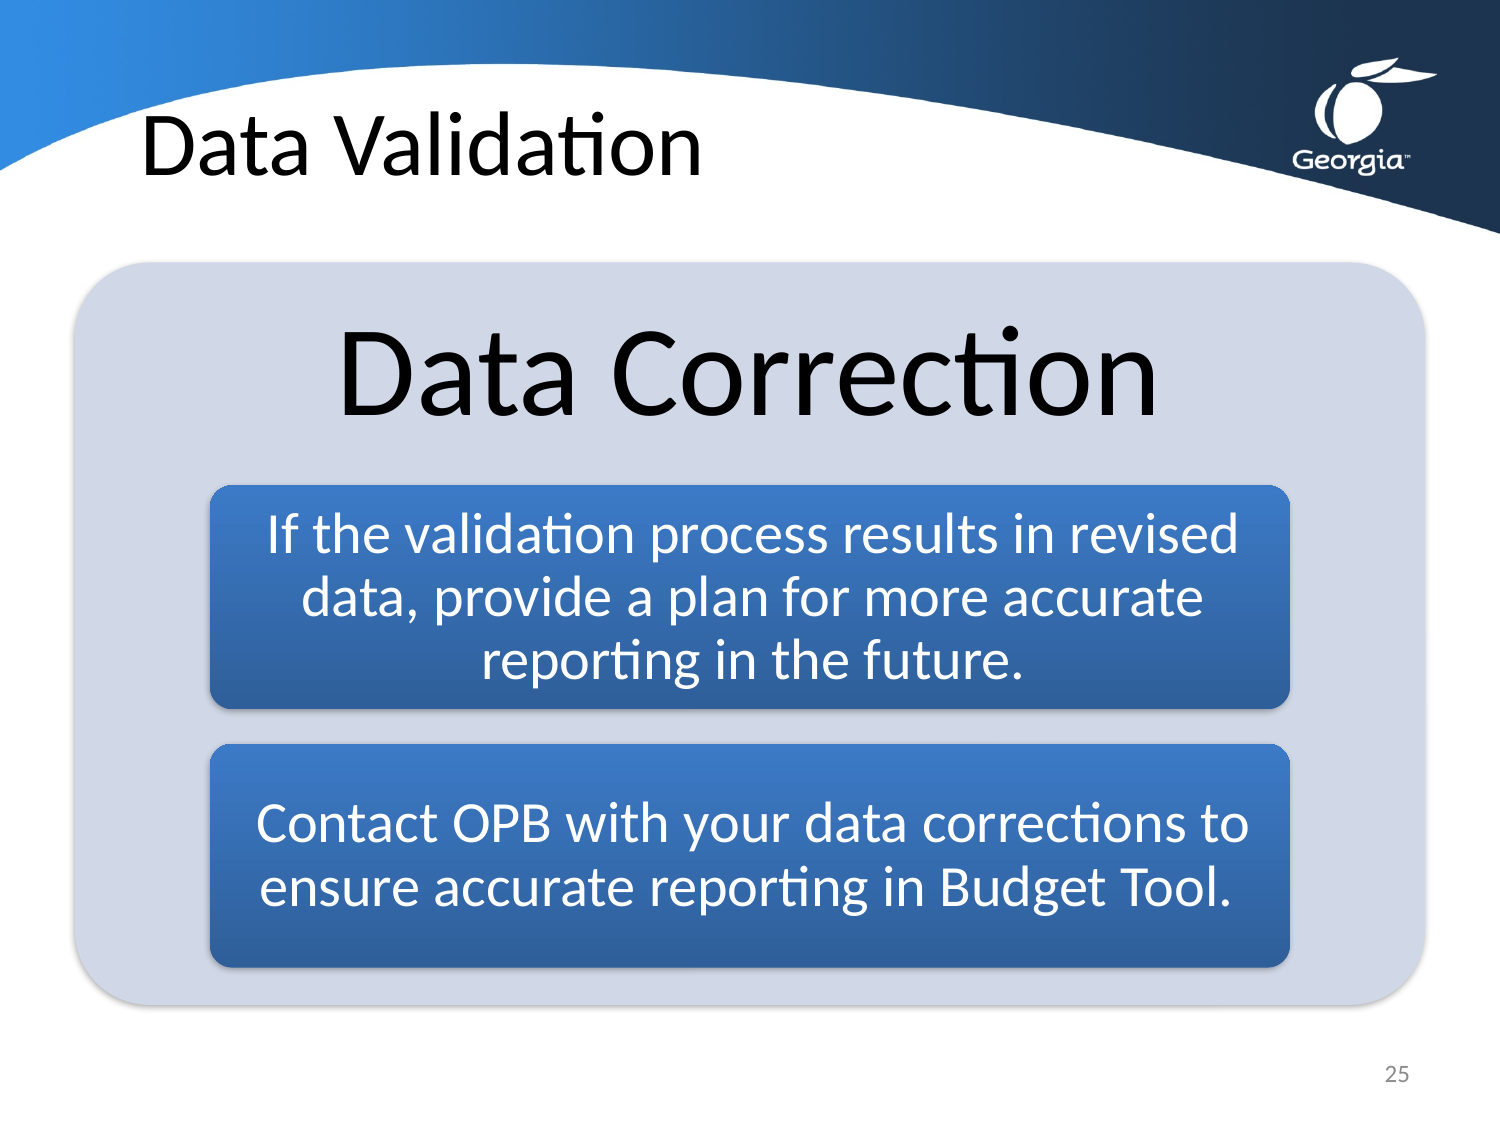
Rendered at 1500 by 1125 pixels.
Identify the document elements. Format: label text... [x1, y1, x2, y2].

slide_number 25 [1074, 1042, 1425, 1103]
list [74, 262, 1426, 1006]
picture [0, 0, 1500, 1125]
title Data Validation [125, 45, 1425, 233]
